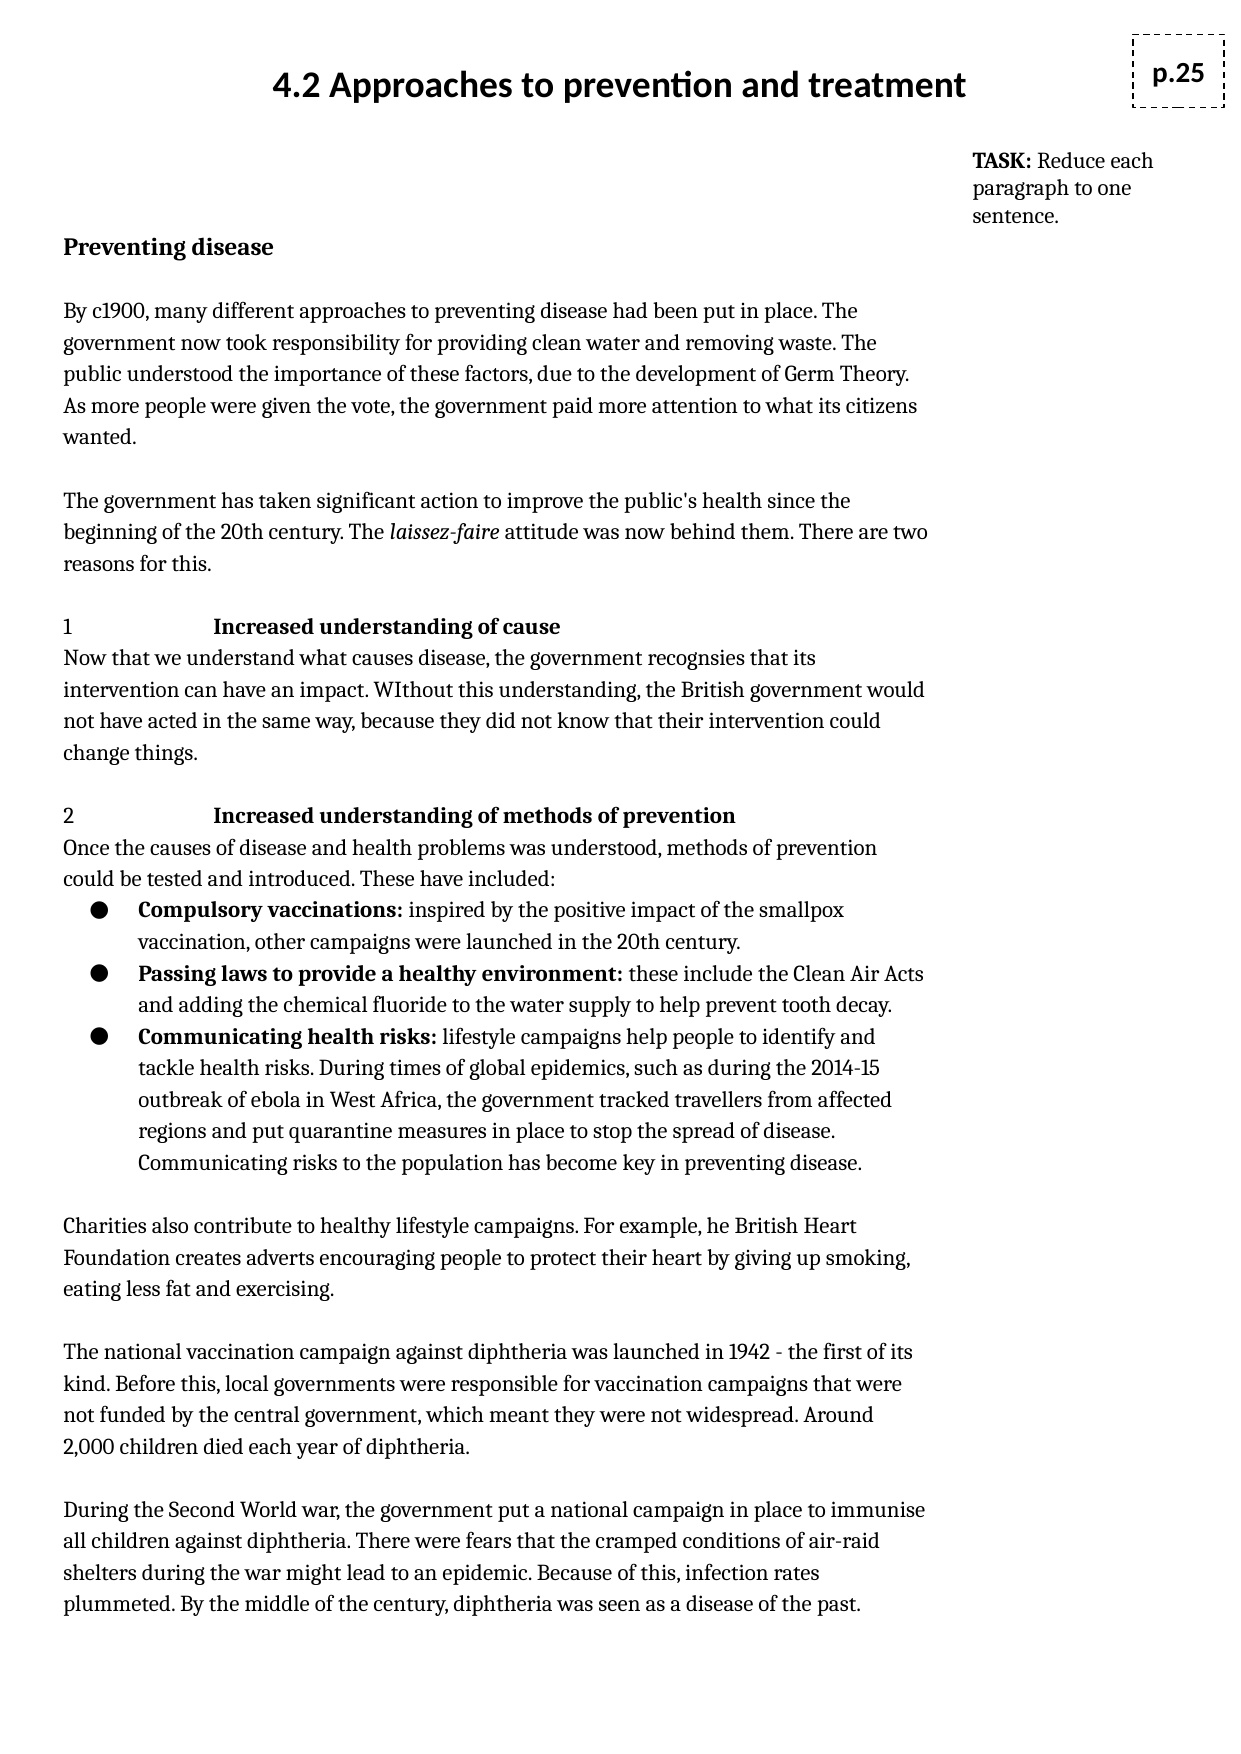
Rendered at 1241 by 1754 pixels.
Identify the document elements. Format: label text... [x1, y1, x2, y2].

text_box 4.2 Approaches to prevention and treatment [91, 49, 1149, 116]
text_box TASK: Reduce each paragraph to one sentence. [957, 130, 1213, 220]
text_box p.25 [1132, 34, 1225, 108]
text_box Preventing disease By c1900, many different approaches to preventing disease had been put in place. The government now took responsibility for providing clean water and removing waste. The public understood the importance of these factors, due to the development of Germ Theory. As more people were given the vote, the government paid more attention to what its citizens wanted. The government has taken significant action to improve the public's health since the beginning of the 20th century. The laissez-faire attitude was now behind them. There are two reasons for this. 1 Increased understanding of cause Now that we understand what causes disease, the government recognsies that its intervention can have an impact. WIthout this understanding, the British government would not have acted in the same way, because they did not know that their intervention could change things. 2 Increased understanding of methods of prevention Once the causes of disease and health problems was understood, methods of prevention could be tested and introduced. These have included: Compulsory vaccinations: inspired by the positive impact of the smallpox vaccination, other campaigns were launched in the 20th century. Passing laws to provide a healthy environment: these include the Clean Air Acts and adding the chemical fluoride to the water supply to help prevent tooth decay. Communicating health risks: lifestyle campaigns help people to identify and tackle health risks. During times of global epidemics, such as during the 2014-15 outbreak of ebola in West Africa, the government tracked travellers from affected regions and put quarantine measures in place to stop the spread of disease. Communicating risks to the population has become key in preventing disease. Charities also contribute to healthy lifestyle campaigns. For example, he British Heart Foundation creates adverts encouraging people to protect their heart by giving up smoking, eating less fat and exercising. The national vaccination campaign against diphtheria was launched in 1942 - the first of its kind. Before this, local governments were responsible for vaccination campaigns that were not funded by the central government, which meant they were not widespread. Around 2,000 children died each year of diphtheria. During the Second World war, the government put a national campaign in place to immunise all children against diphtheria. There were fears that the cramped conditions of air-raid shelters during the war might lead to an epidemic. Because of this, infection rates plummeted. By the middle of the century, diphtheria was seen as a disease of the past. [48, 210, 947, 1660]
